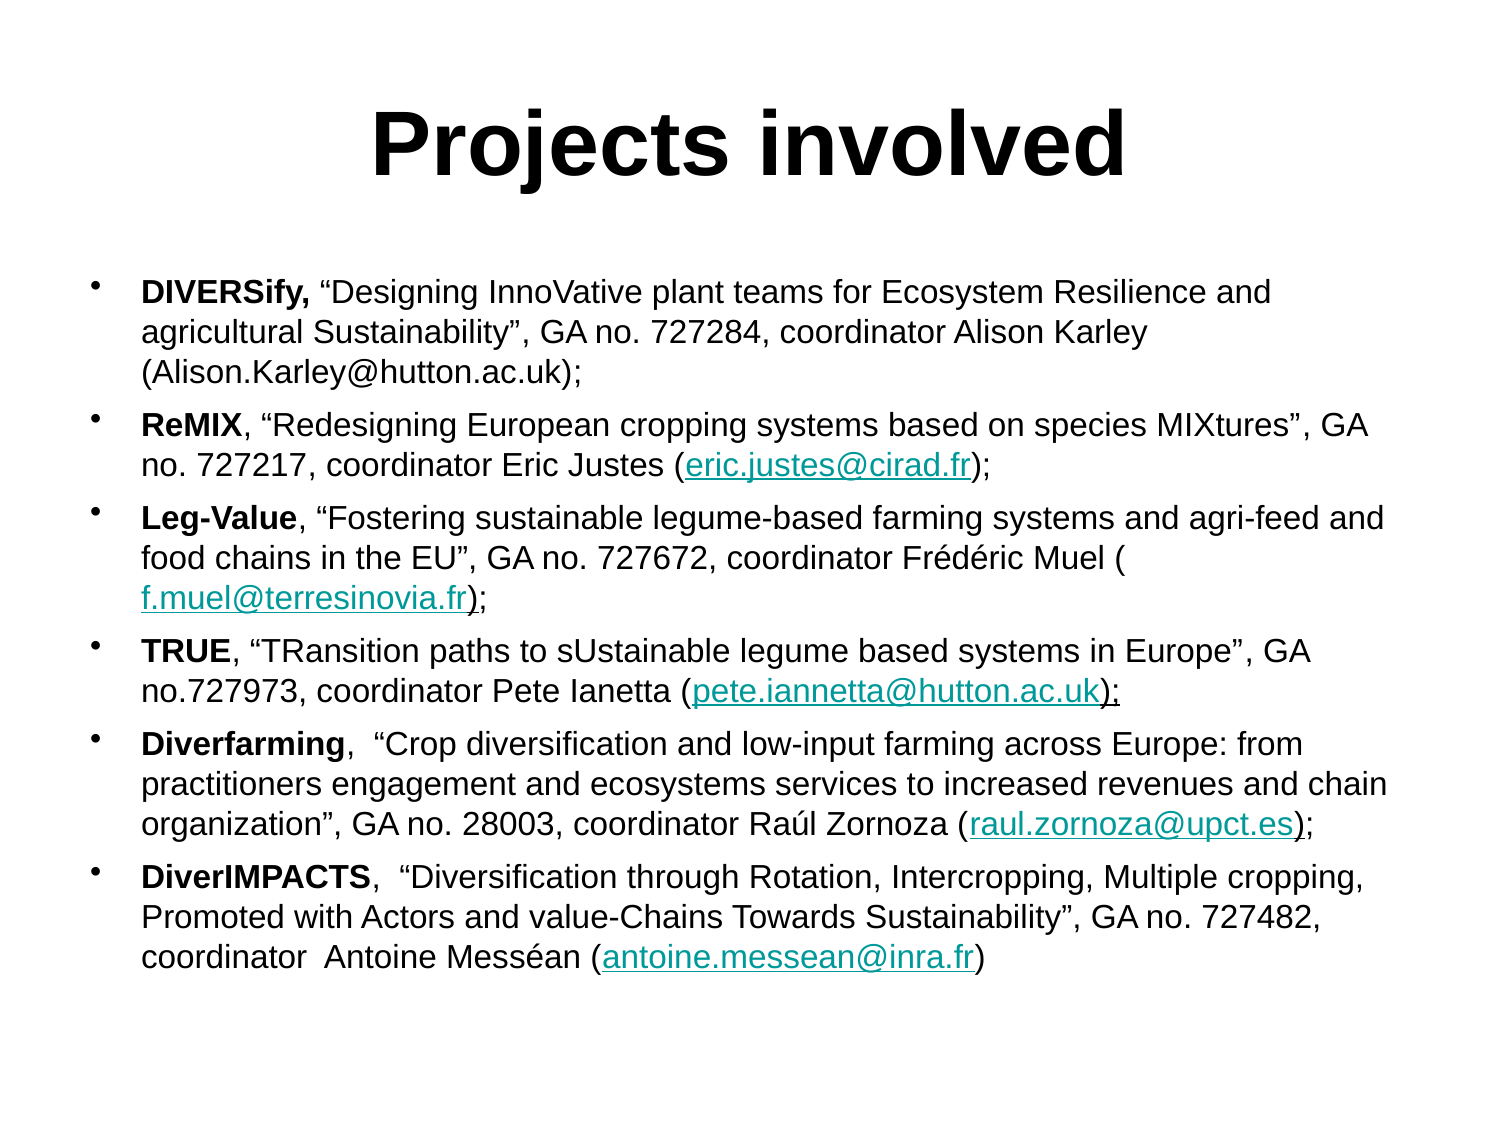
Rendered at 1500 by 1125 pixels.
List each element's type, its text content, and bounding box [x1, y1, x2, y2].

list DIVERSify, “Designing InnoVative plant teams for Ecosystem Resilience and agricultural Sustainability”, GA no. 727284, coordinator Alison Karley (Alison.Karley@hutton.ac.uk); ReMIX, “Redesigning European cropping systems based on species MIXtures”, GA no. 727217, coordinator Eric Justes (eric.justes@cirad.fr); Leg-Value, “Fostering sustainable legume-based farming systems and agri-feed and food chains in the EU”, GA no. 727672, coordinator Frédéric Muel (f.muel@terresinovia.fr); TRUE, “TRansition paths to sUstainable legume based systems in Europe”, GA no.727973, coordinator Pete Ianetta (pete.iannetta@hutton.ac.uk); Diverfarming, “Crop diversification and low-input farming across Europe: from practitioners engagement and ecosystems services to increased revenues and chain organization”, GA no. 28003, coordinator Raúl Zornoza (raul.zornoza@upct.es); DiverIMPACTS, “Diversification through Rotation, Intercropping, Multiple cropping, Promoted with Actors and value-Chains Towards Sustainability”, GA no. 727482, coordinator Antoine Messéan (antoine.messean@inra.fr) [74, 262, 1426, 1006]
title Projects involved [74, 44, 1426, 233]
